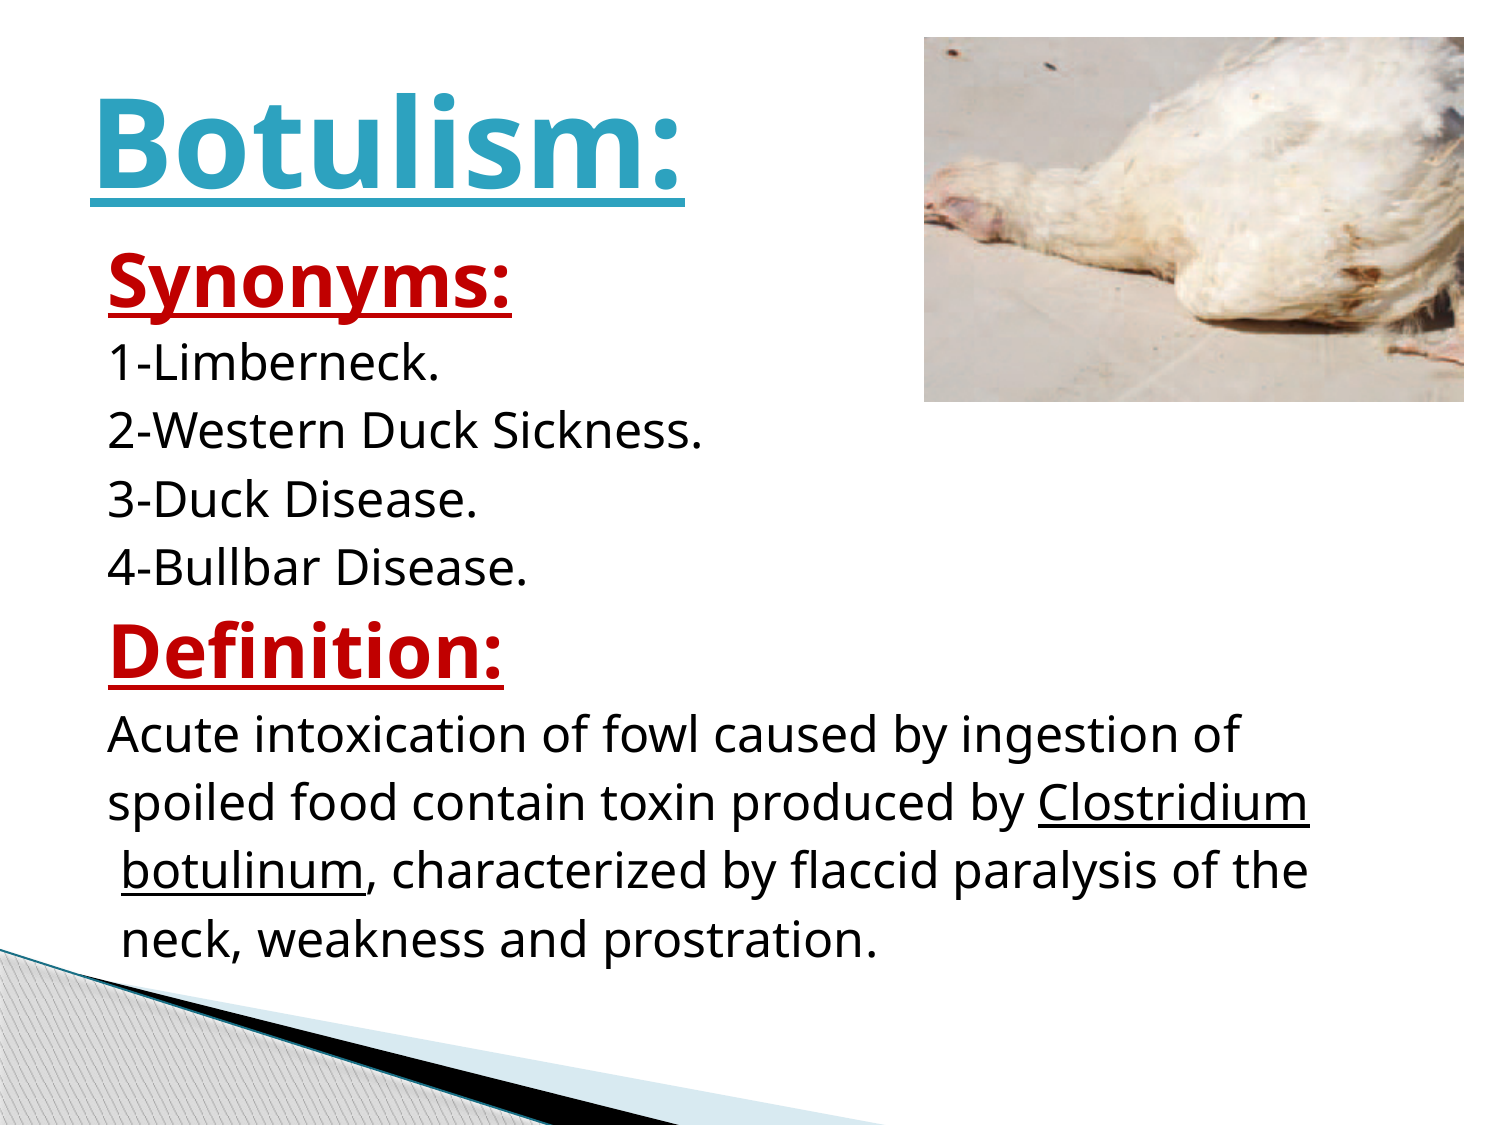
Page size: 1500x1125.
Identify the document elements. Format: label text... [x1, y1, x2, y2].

list Synonyms: 1-Limberneck. 2-Western Duck Sickness. 3-Duck Disease. 4-Bullbar Disease. Definition: Acute intoxication of fowl caused by ingestion of spoiled food contain toxin produced by Clostridium botulinum, characterized by flaccid paralysis of the neck, weakness and prostration. [75, 233, 1425, 986]
title Botulism: [75, 45, 918, 233]
picture [924, 37, 1465, 402]
